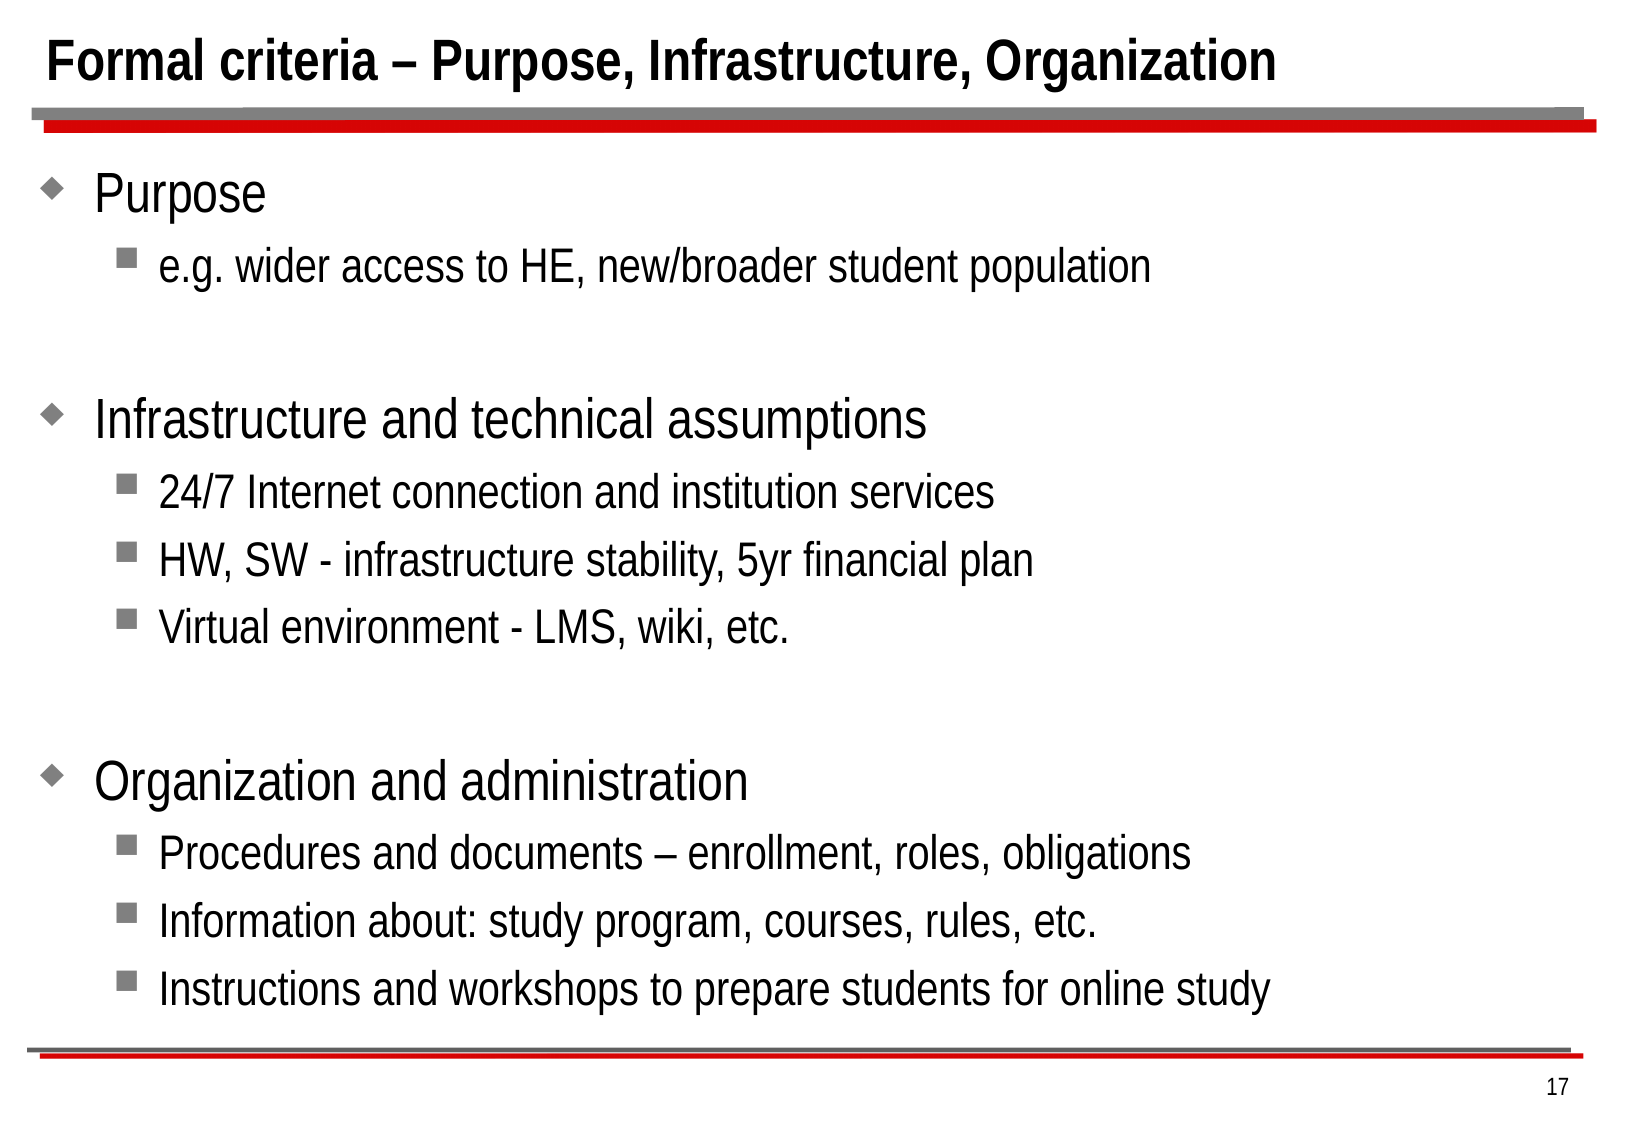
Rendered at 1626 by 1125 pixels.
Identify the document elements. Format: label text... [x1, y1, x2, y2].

title Formal criteria – Purpose, Infrastructure, Organization [31, 11, 1587, 102]
slide_number 17 [1298, 1062, 1585, 1125]
list Purpose e.g. wider access to HE, new/broader student population Infrastructure and technical assumptions 24/7 Internet connection and institution services HW, SW - infrastructure stability, 5yr financial plan Virtual environment - LMS, wiki, etc. Organization and administration Procedures and documents – enrollment, roles, obligations Information about: study program, courses, rules, etc. Instructions and workshops to prepare students for online study [25, 148, 1594, 1024]
